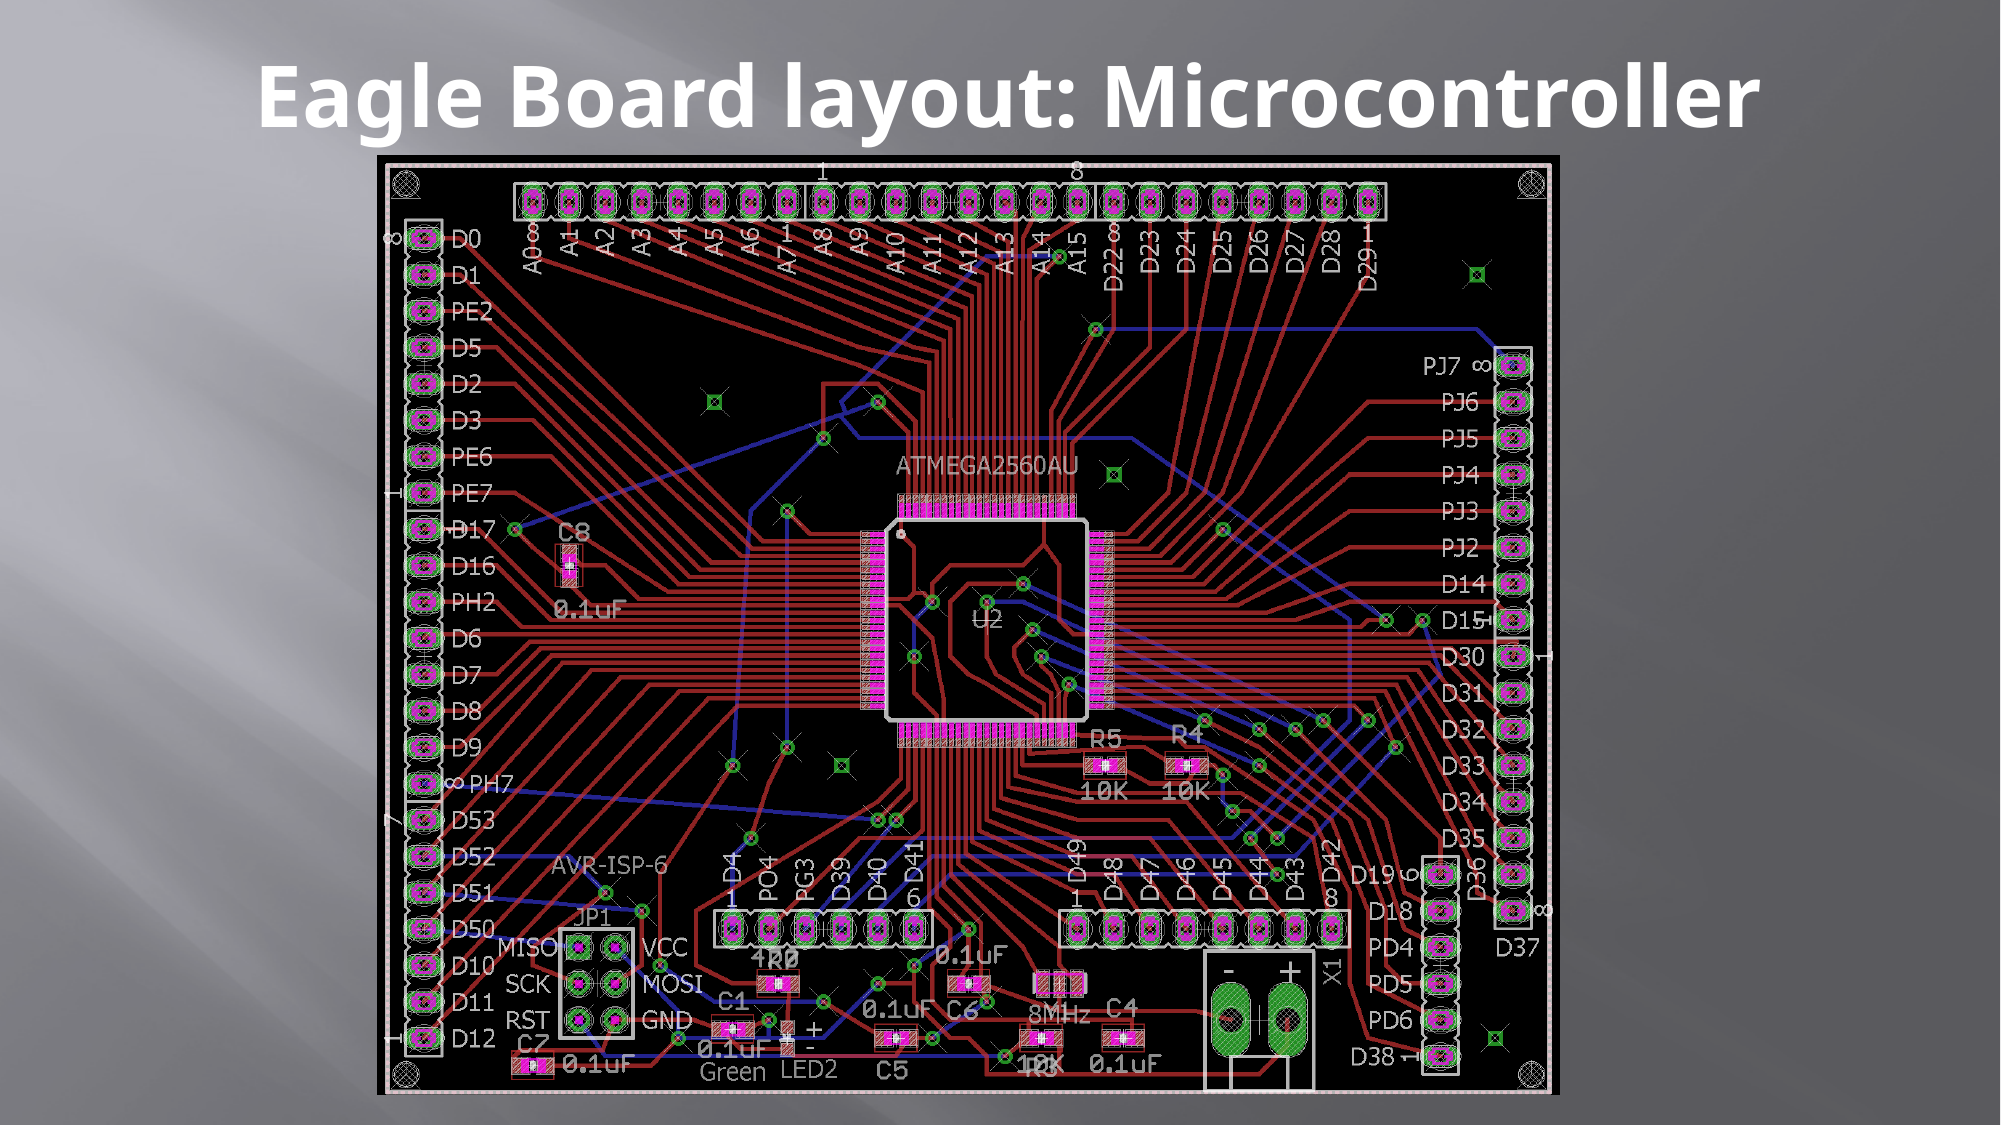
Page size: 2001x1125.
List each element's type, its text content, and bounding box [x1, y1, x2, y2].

picture [377, 155, 1560, 1095]
title Eagle Board layout: Microcontroller [109, 0, 1910, 188]
